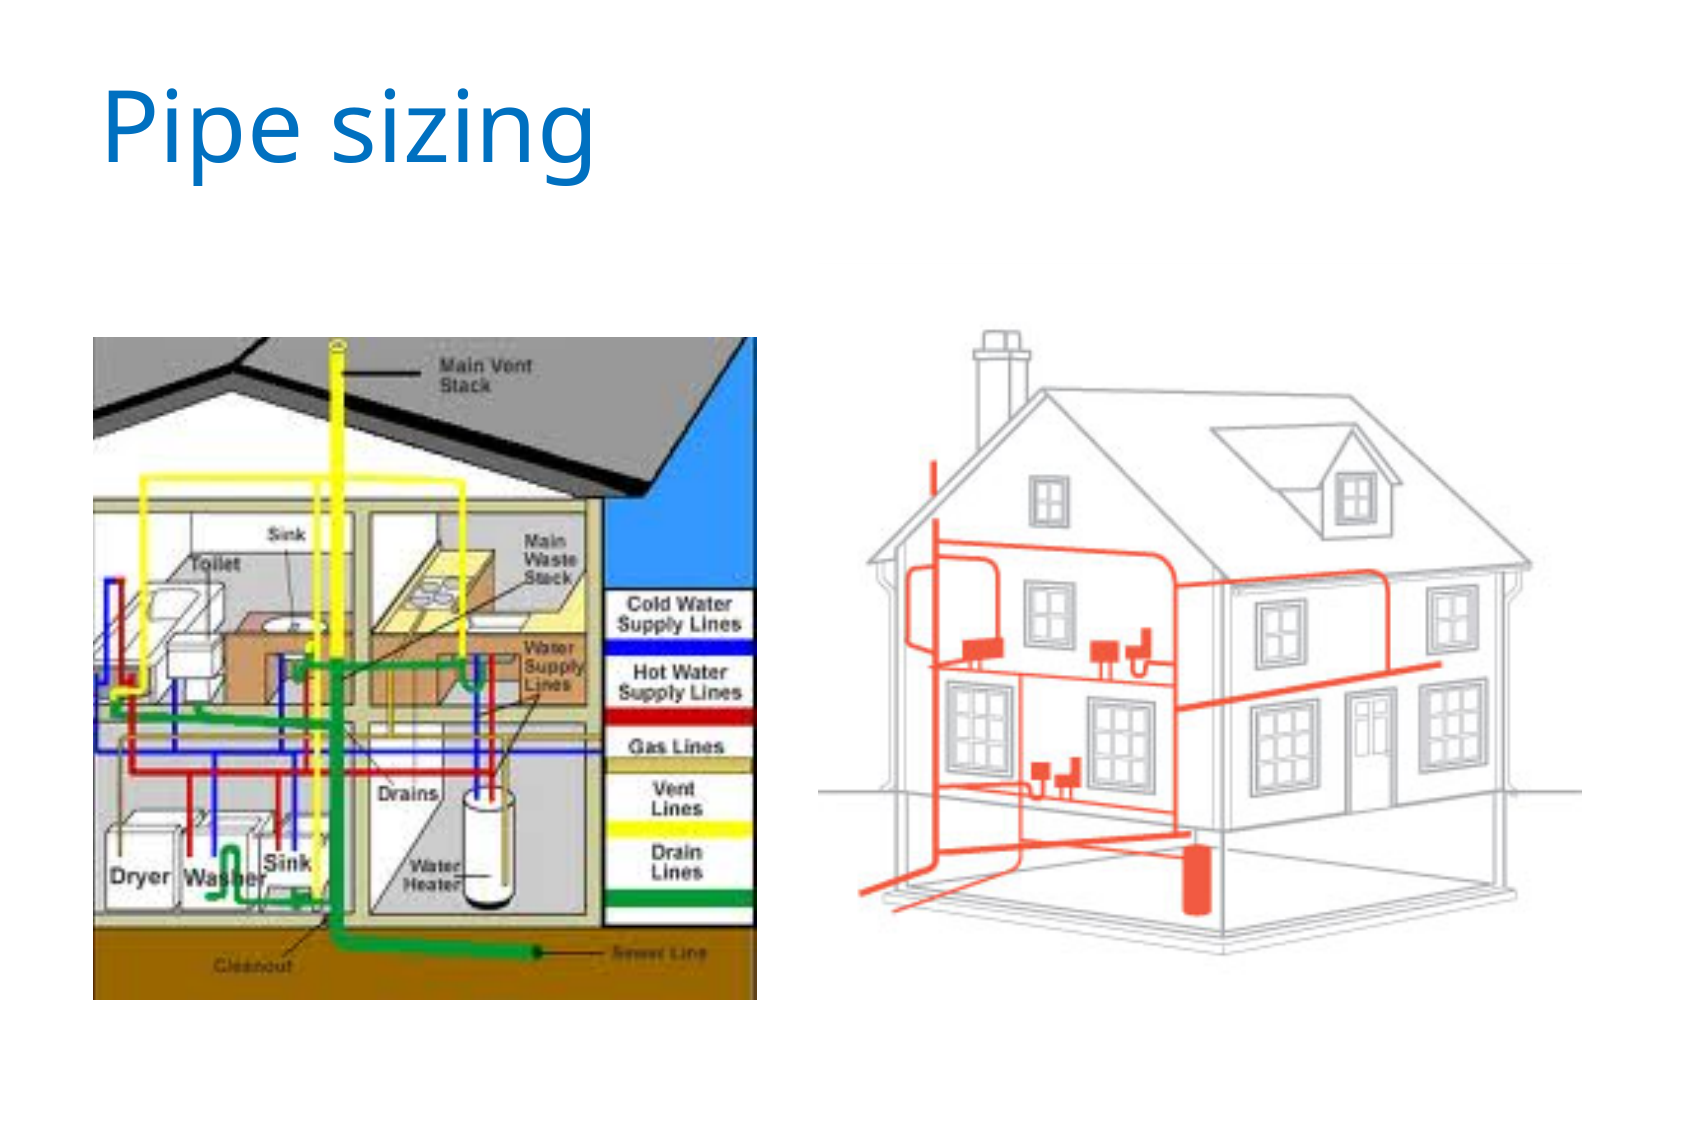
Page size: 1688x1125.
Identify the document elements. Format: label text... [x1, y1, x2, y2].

picture [818, 262, 1582, 1026]
title Pipe sizing [84, 45, 1604, 200]
picture [93, 337, 757, 1001]
